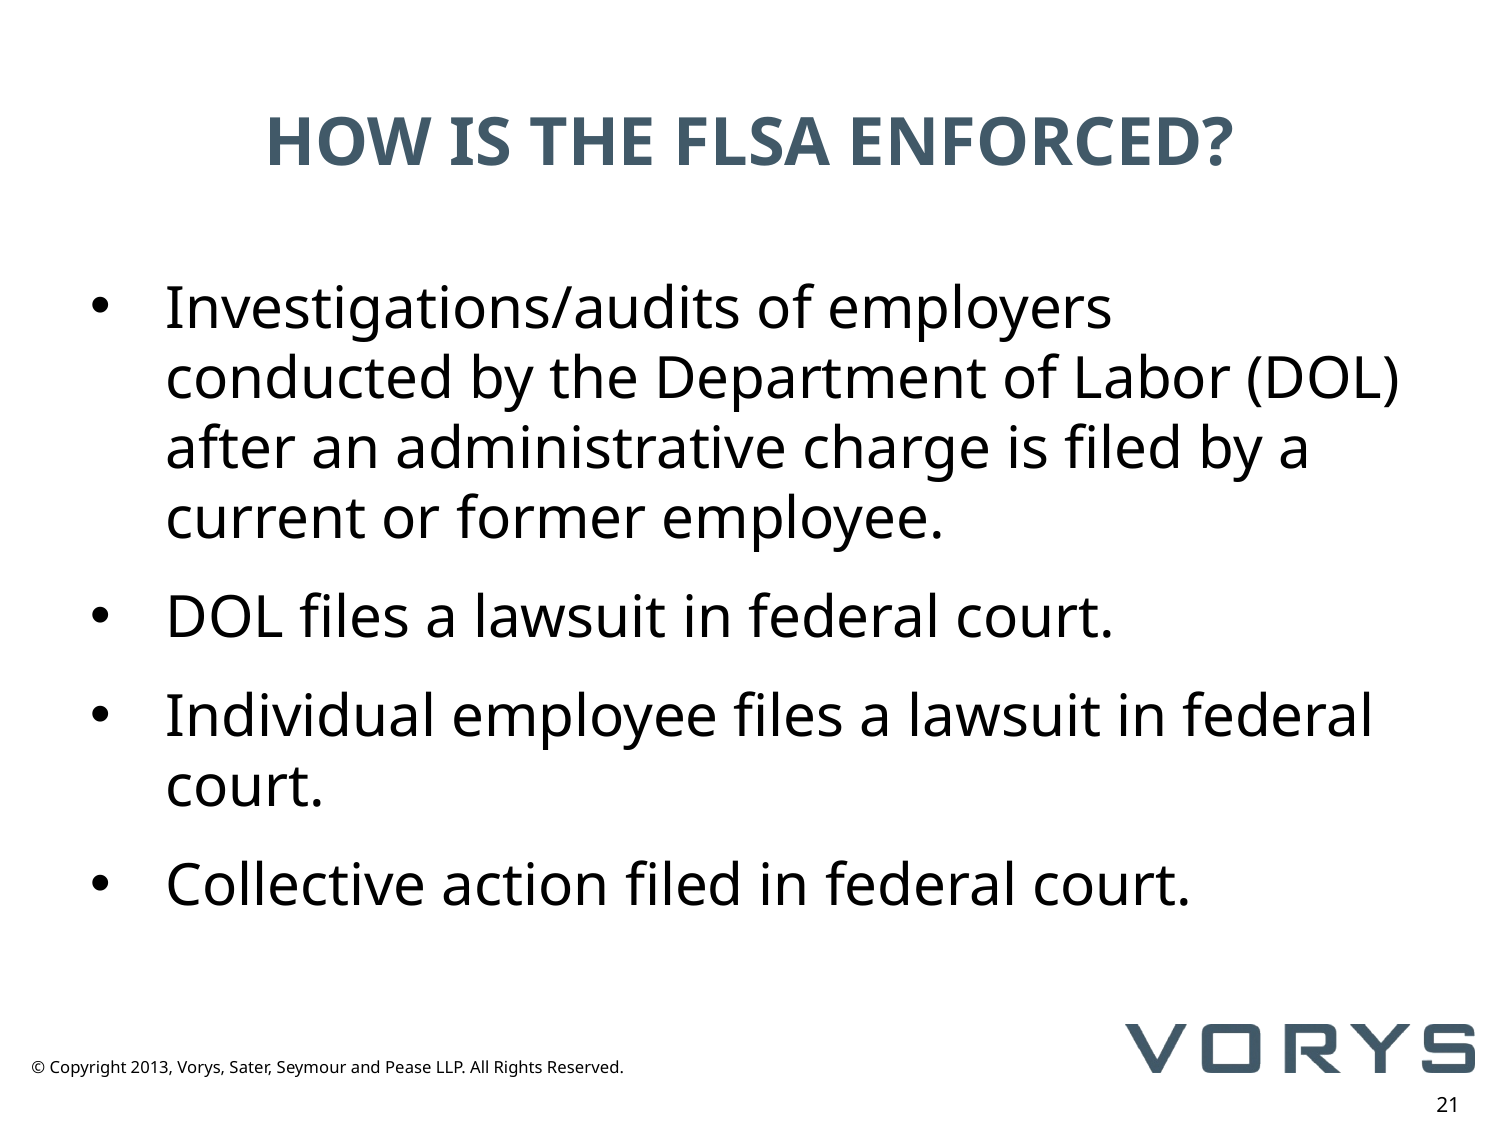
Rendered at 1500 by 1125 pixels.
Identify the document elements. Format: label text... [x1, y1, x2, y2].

list Investigations/audits of employers conducted by the Department of Labor (DOL) after an administrative charge is filed by a current or former employee. DOL files a lawsuit in federal court. Individual employee files a lawsuit in federal court. Collective action filed in federal court. [74, 262, 1426, 951]
slide_number 21 [1124, 1084, 1476, 1125]
picture [1125, 1024, 1475, 1073]
title HOW IS THE FLSA ENFORCED? [74, 44, 1426, 233]
